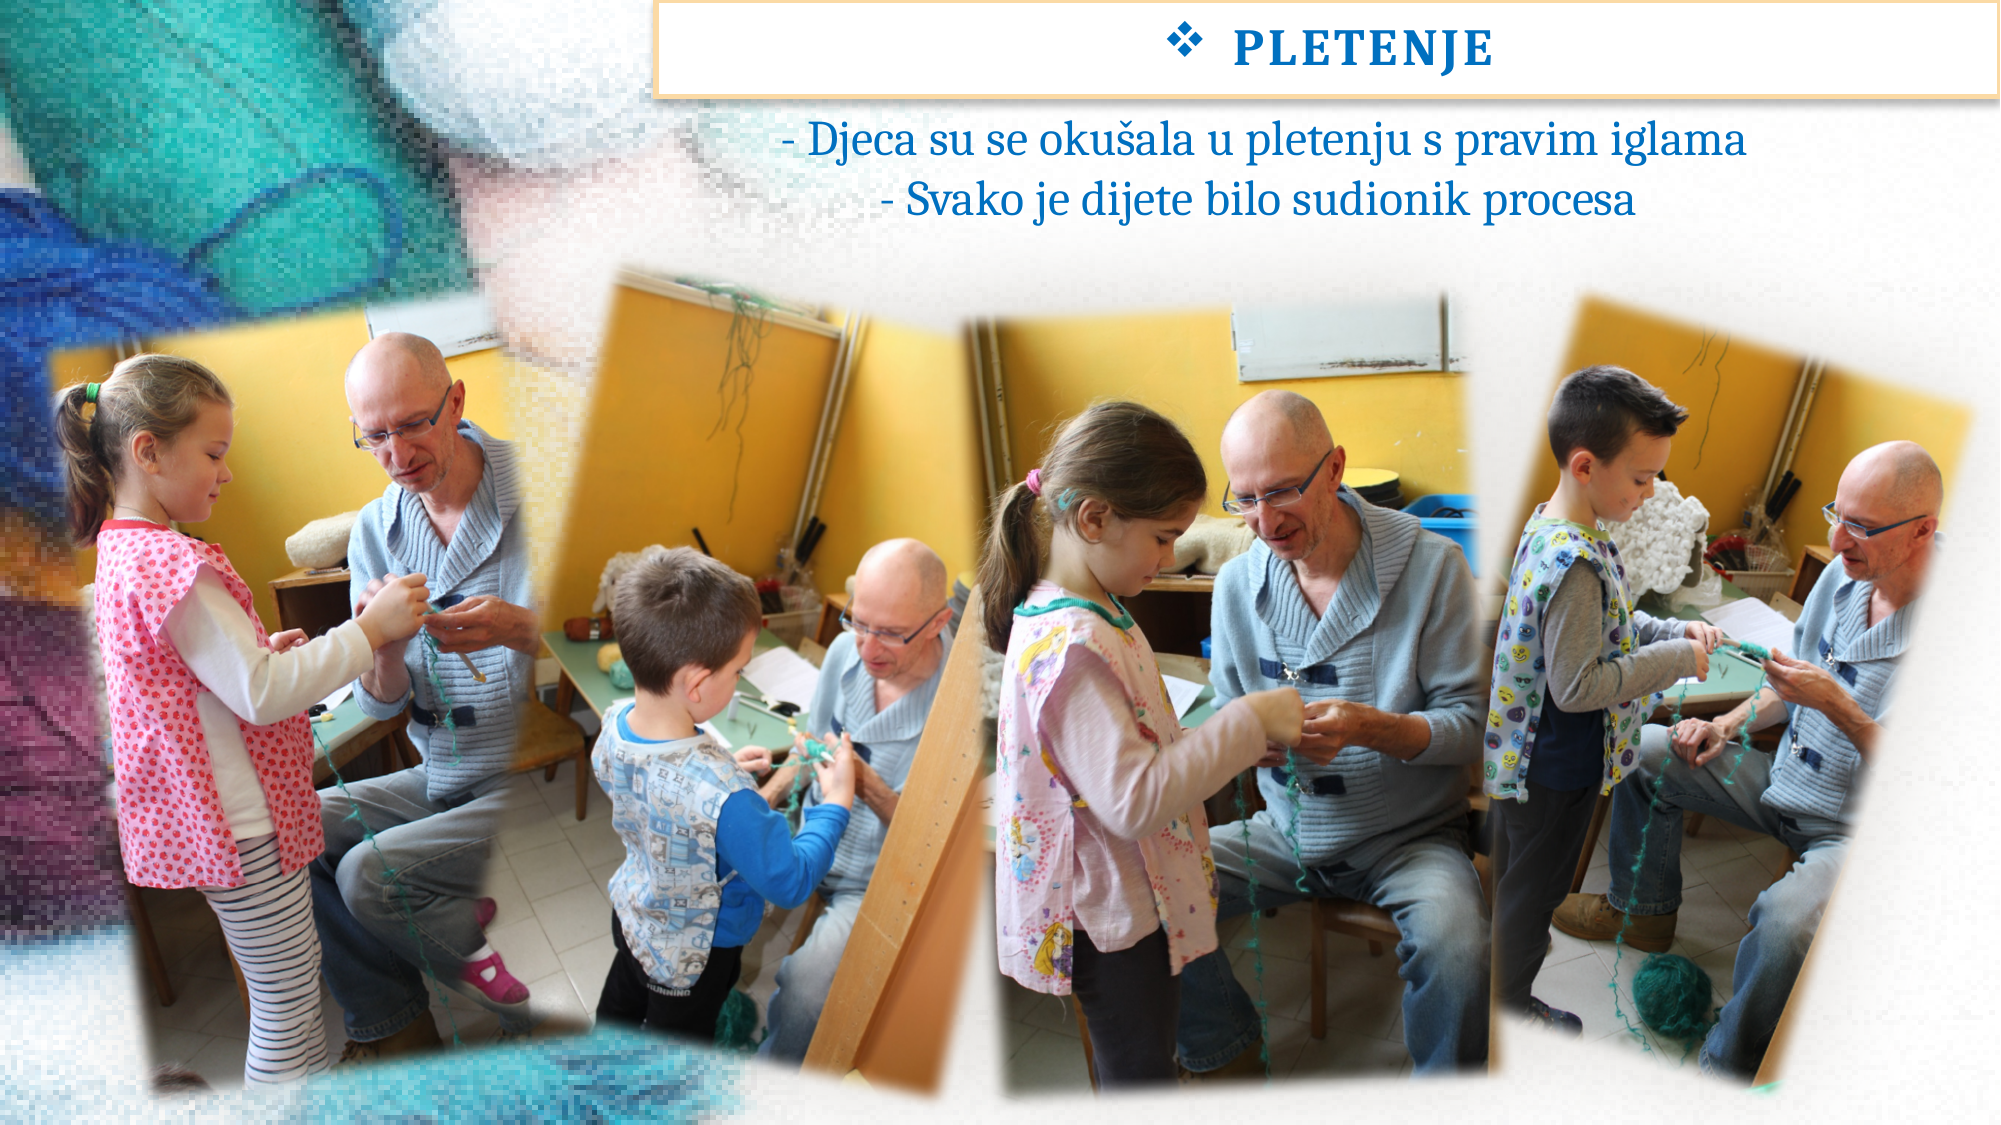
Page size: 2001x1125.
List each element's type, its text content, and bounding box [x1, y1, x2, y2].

picture [50, 268, 1970, 1100]
text_box - Djeca su se okušala u pletenju s pravim iglama - Svako je dijete bilo sudionik procesa [678, 98, 1839, 234]
title pletenje [653, 0, 2000, 99]
